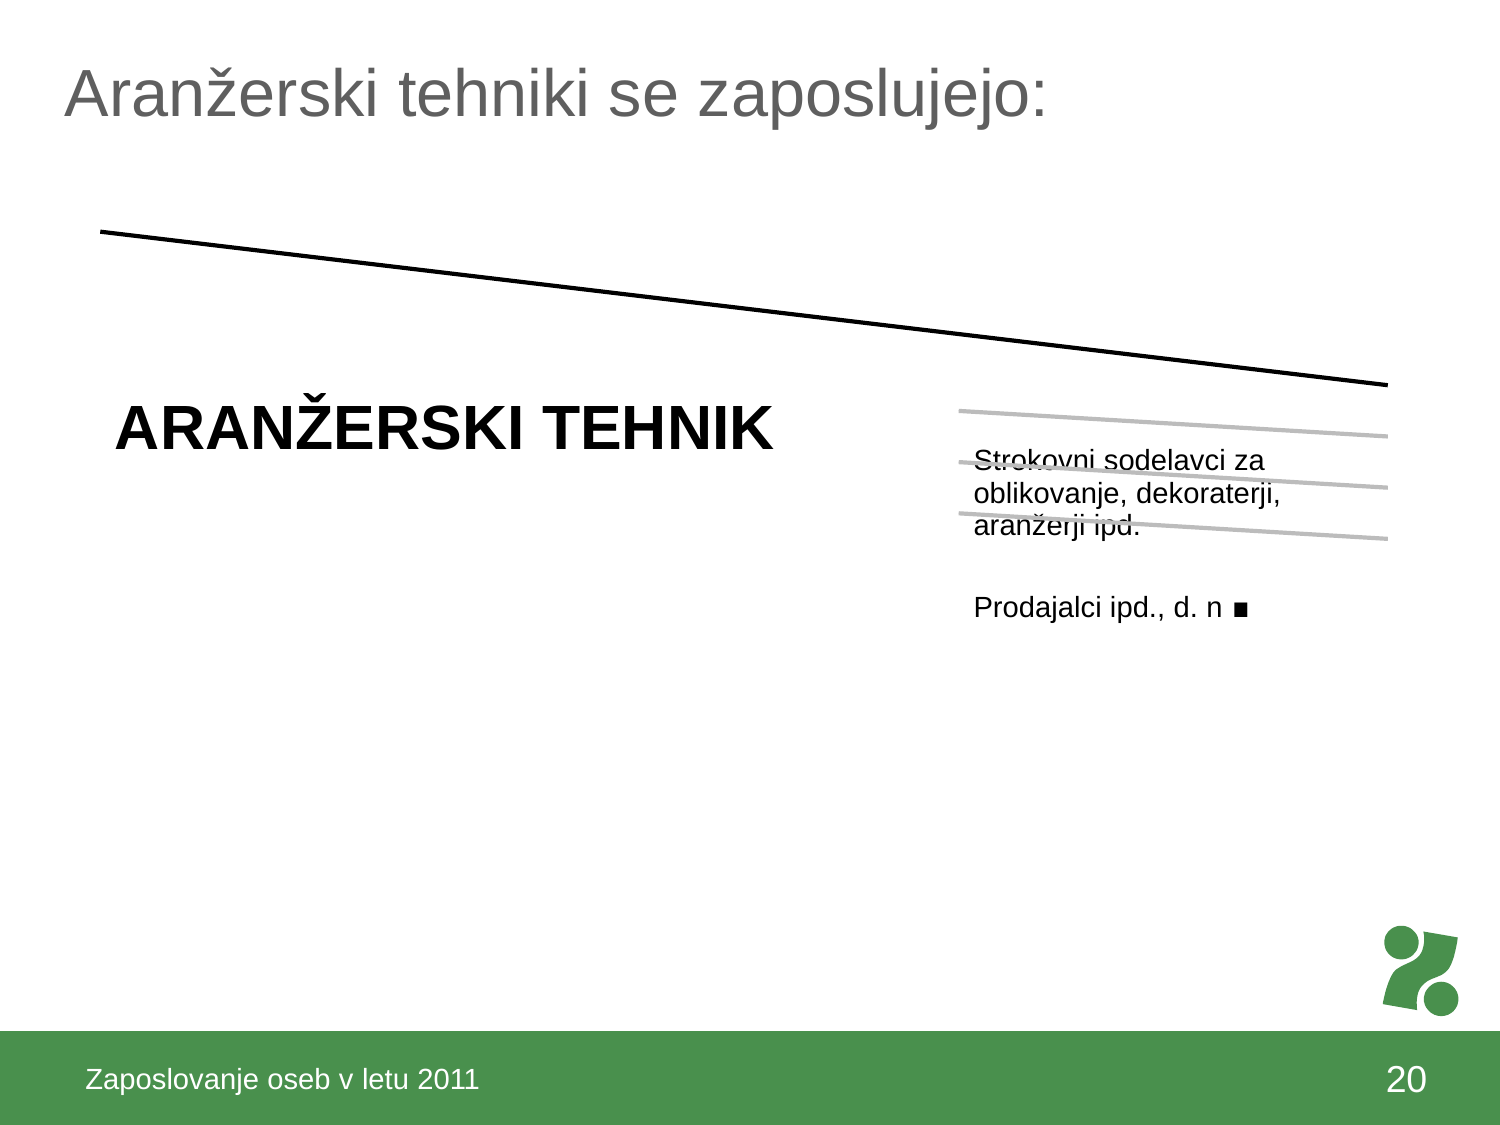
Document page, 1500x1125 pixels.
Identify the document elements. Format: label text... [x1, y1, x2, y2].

footer Zaposlovanje oseb v letu 2011 [70, 1031, 1348, 1125]
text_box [100, 231, 1389, 540]
title Aranžerski tehniki se zaposlujejo: [64, 49, 1455, 157]
